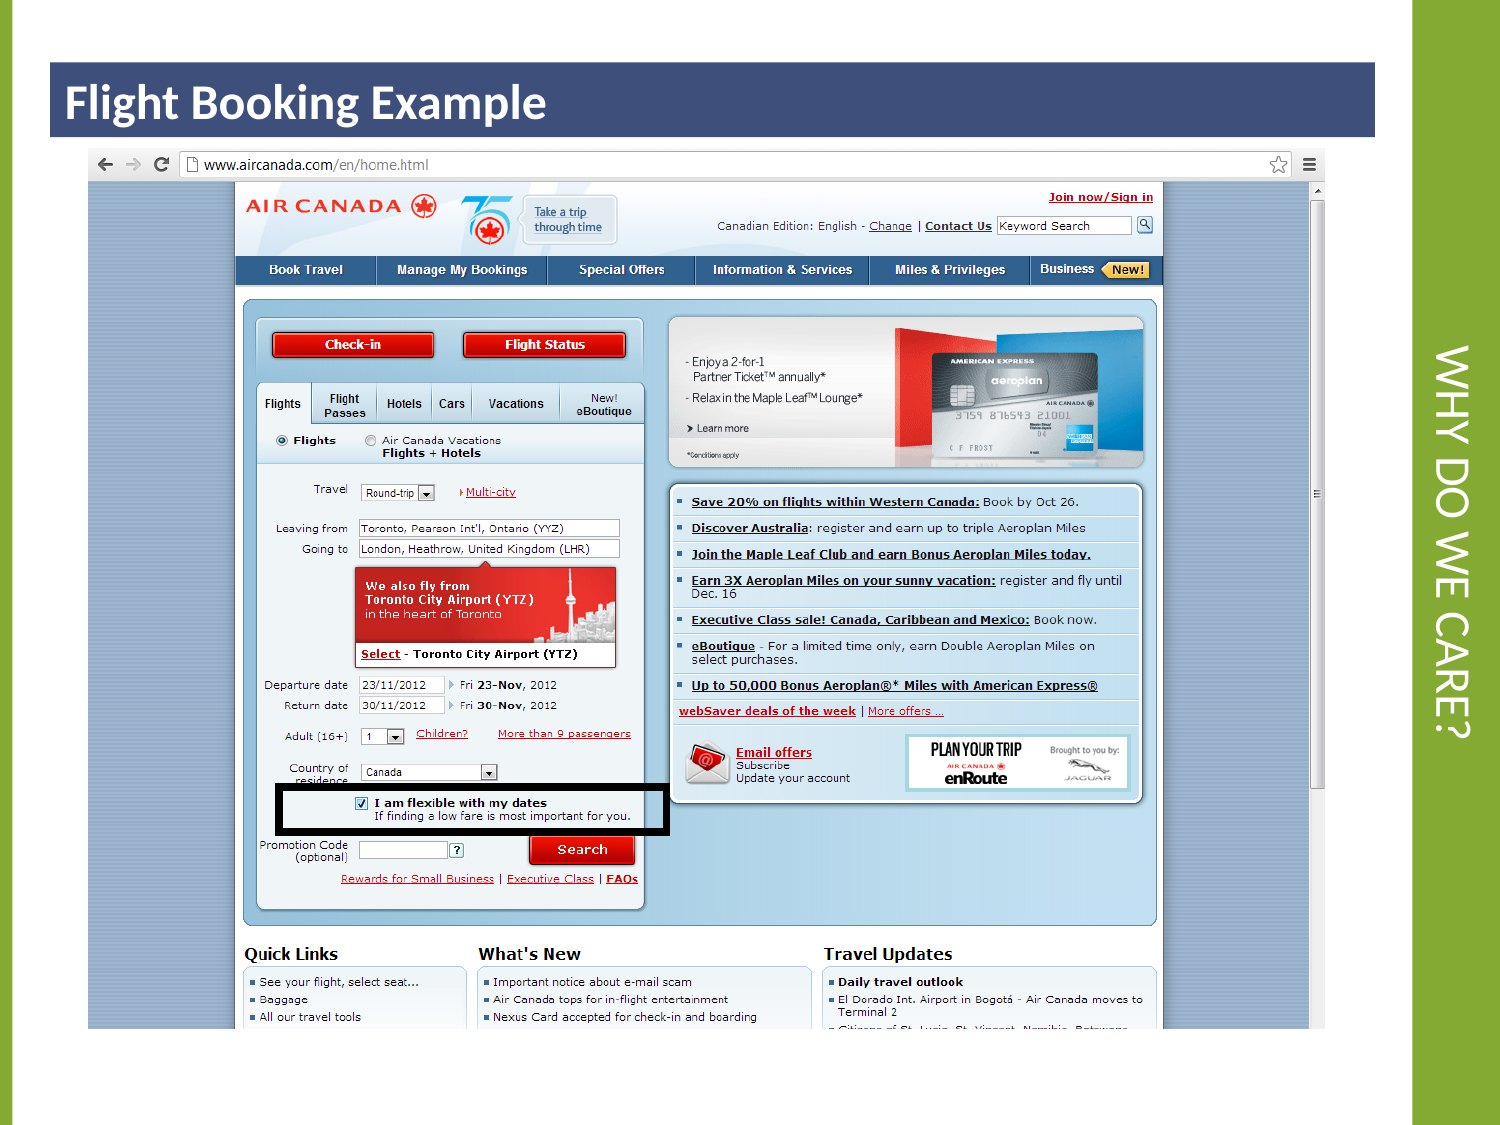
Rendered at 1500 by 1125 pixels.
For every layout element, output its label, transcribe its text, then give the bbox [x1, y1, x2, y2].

title Why do we care? [1412, 62, 1500, 1025]
list Flight Booking Example [50, 62, 1375, 138]
picture [88, 148, 1326, 1030]
